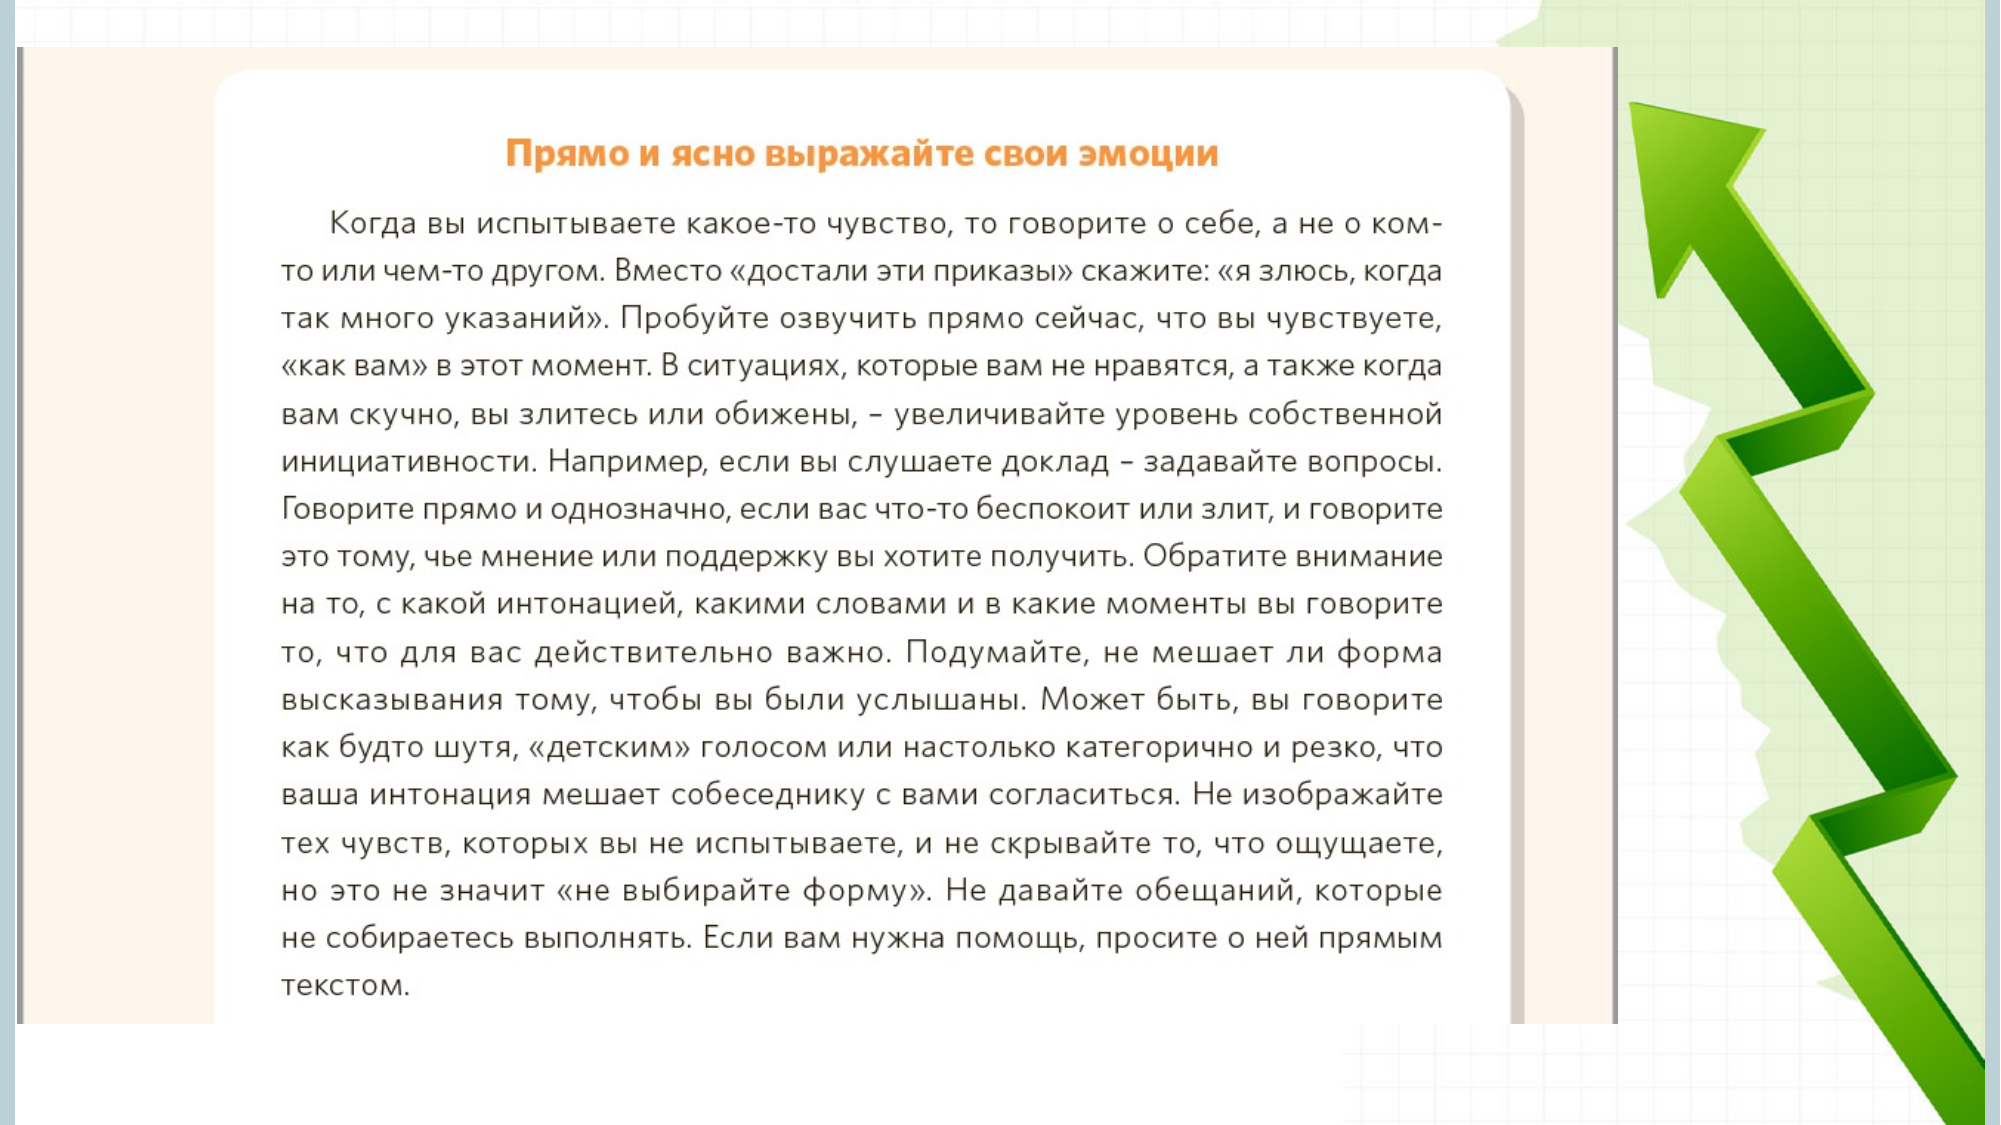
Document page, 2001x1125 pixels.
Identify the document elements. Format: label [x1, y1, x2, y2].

list [17, 47, 1619, 1024]
picture [15, 0, 1985, 1125]
